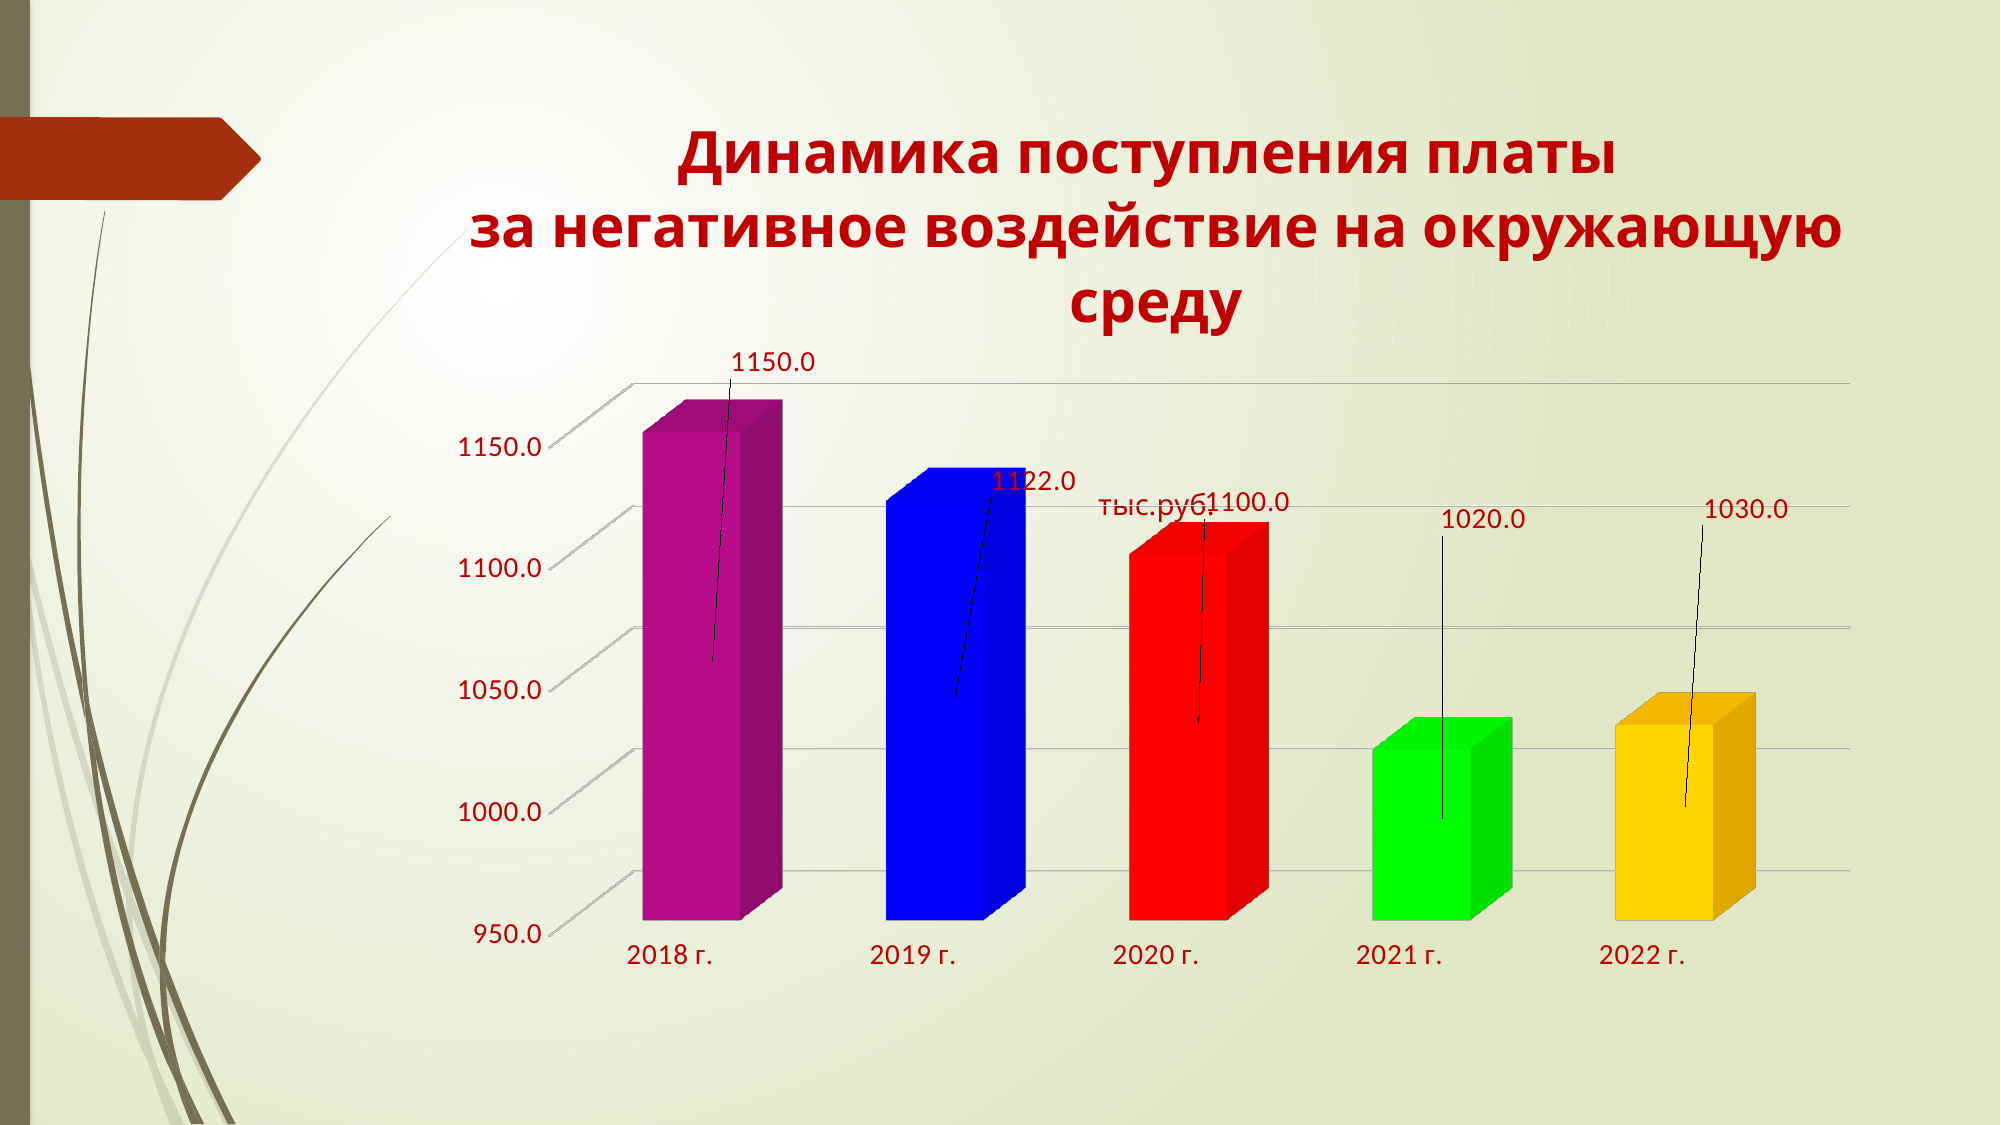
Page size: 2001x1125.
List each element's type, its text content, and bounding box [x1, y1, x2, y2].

chart [424, 349, 1888, 1019]
title Динамика поступления платы за негативное воздействие на окружающую среду тыс.руб. [425, 102, 1888, 330]
